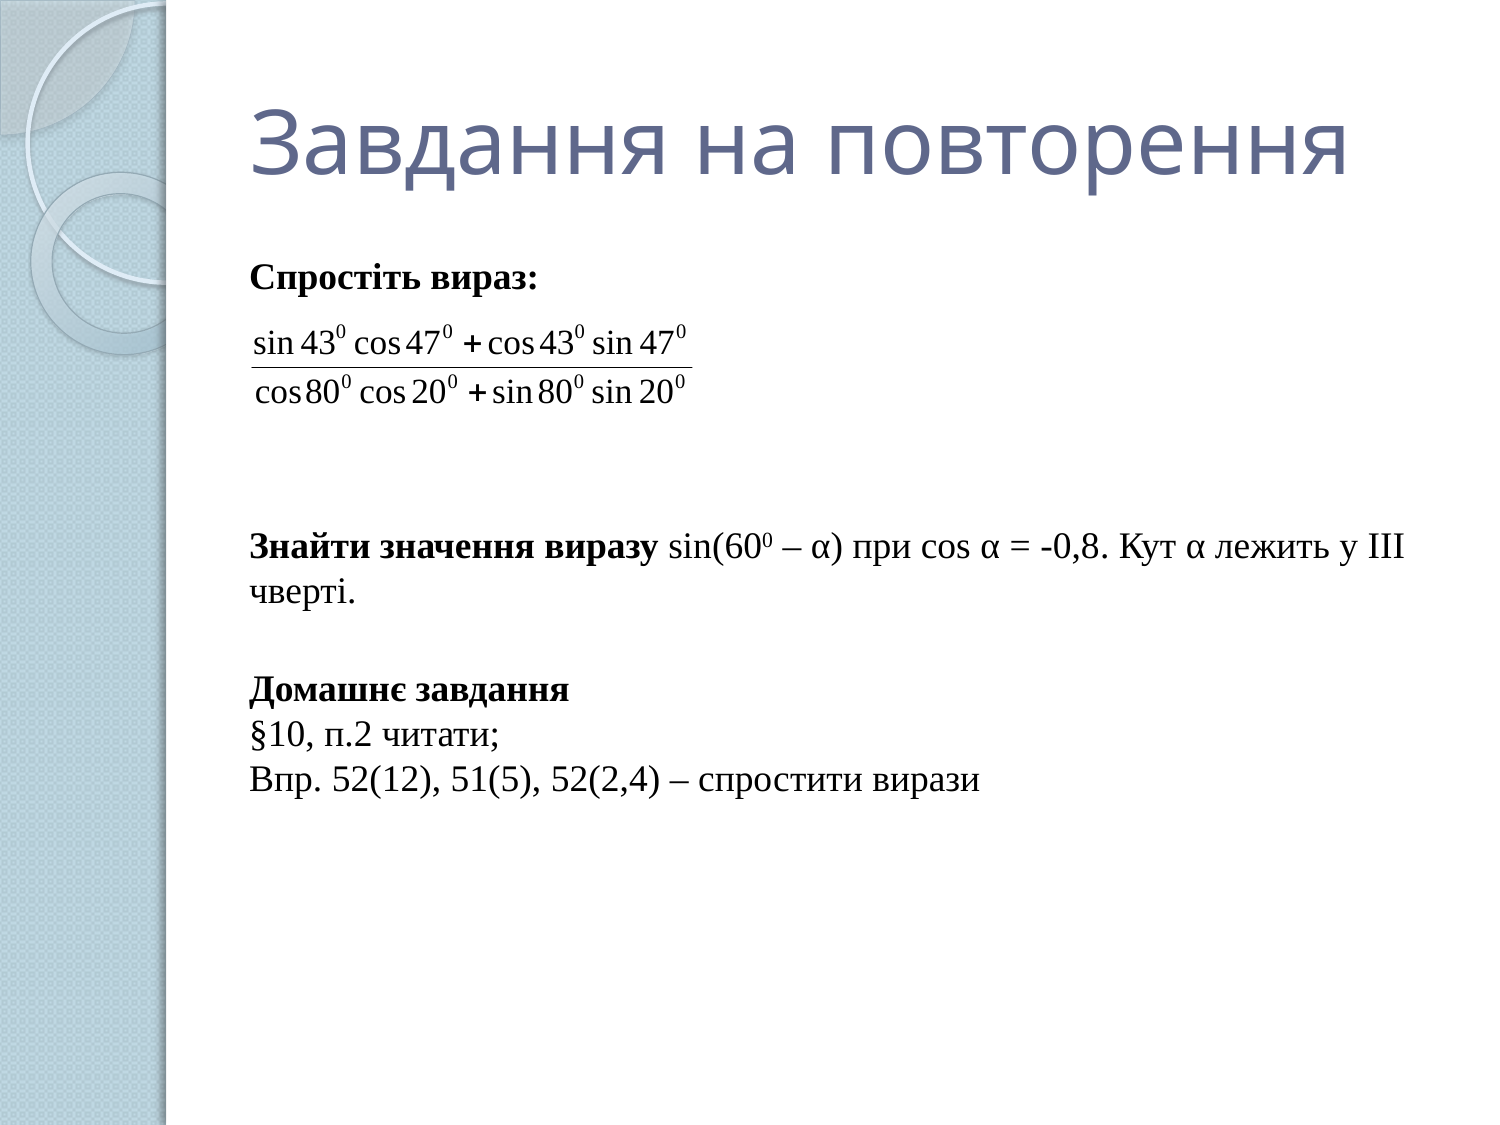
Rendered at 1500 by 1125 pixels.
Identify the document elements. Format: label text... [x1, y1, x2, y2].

title Завдання на повторення [235, 45, 1466, 233]
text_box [245, 314, 699, 412]
text_box Спростіть вираз: [234, 244, 610, 305]
text_box Знайти значення виразу sin(600 – α) при cos α = -0,8. Кут α лежить у ІІІ чверті. [234, 513, 1430, 619]
text_box Домашнє завдання §10, п.2 читати; Впр. 52(12), 51(5), 52(2,4) – спростити вирази [234, 656, 997, 806]
